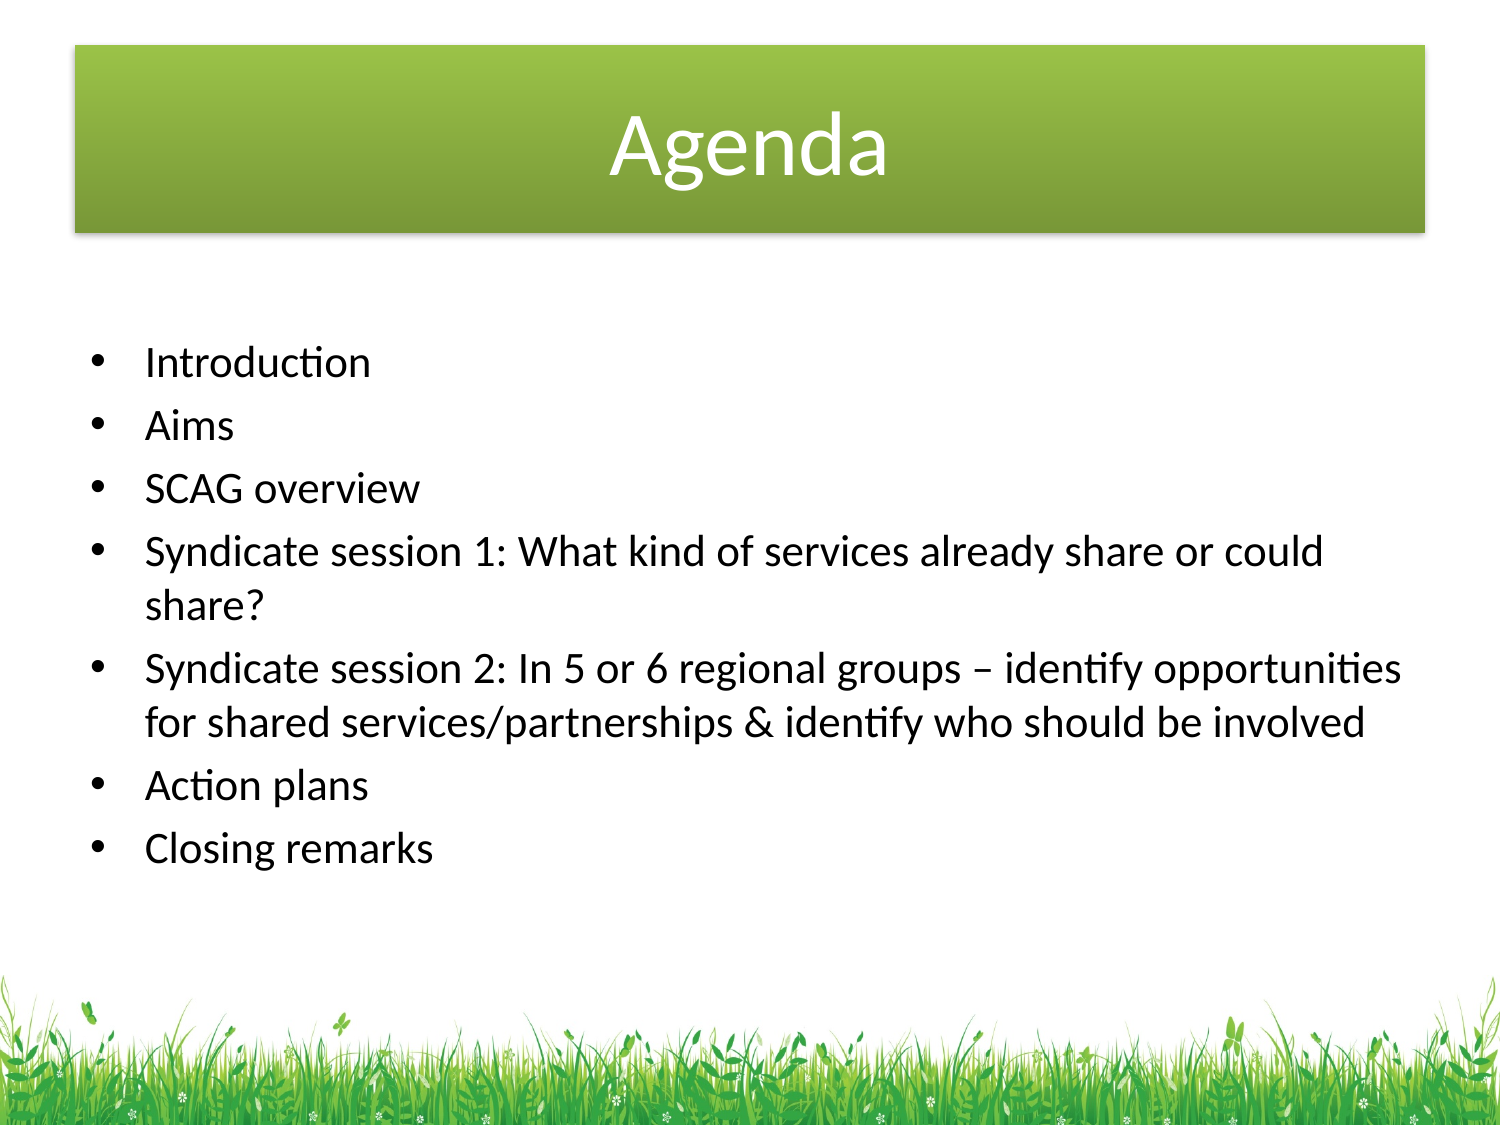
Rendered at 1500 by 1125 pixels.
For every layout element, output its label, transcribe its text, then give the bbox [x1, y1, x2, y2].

picture [0, 975, 1500, 1125]
title Agenda [75, 45, 1425, 233]
list Introduction Aims SCAG overview Syndicate session 1: What kind of services already share or could share? Syndicate session 2: In 5 or 6 regional groups – identify opportunities for shared services/partnerships & identify who should be involved Action plans Closing remarks [75, 262, 1425, 941]
